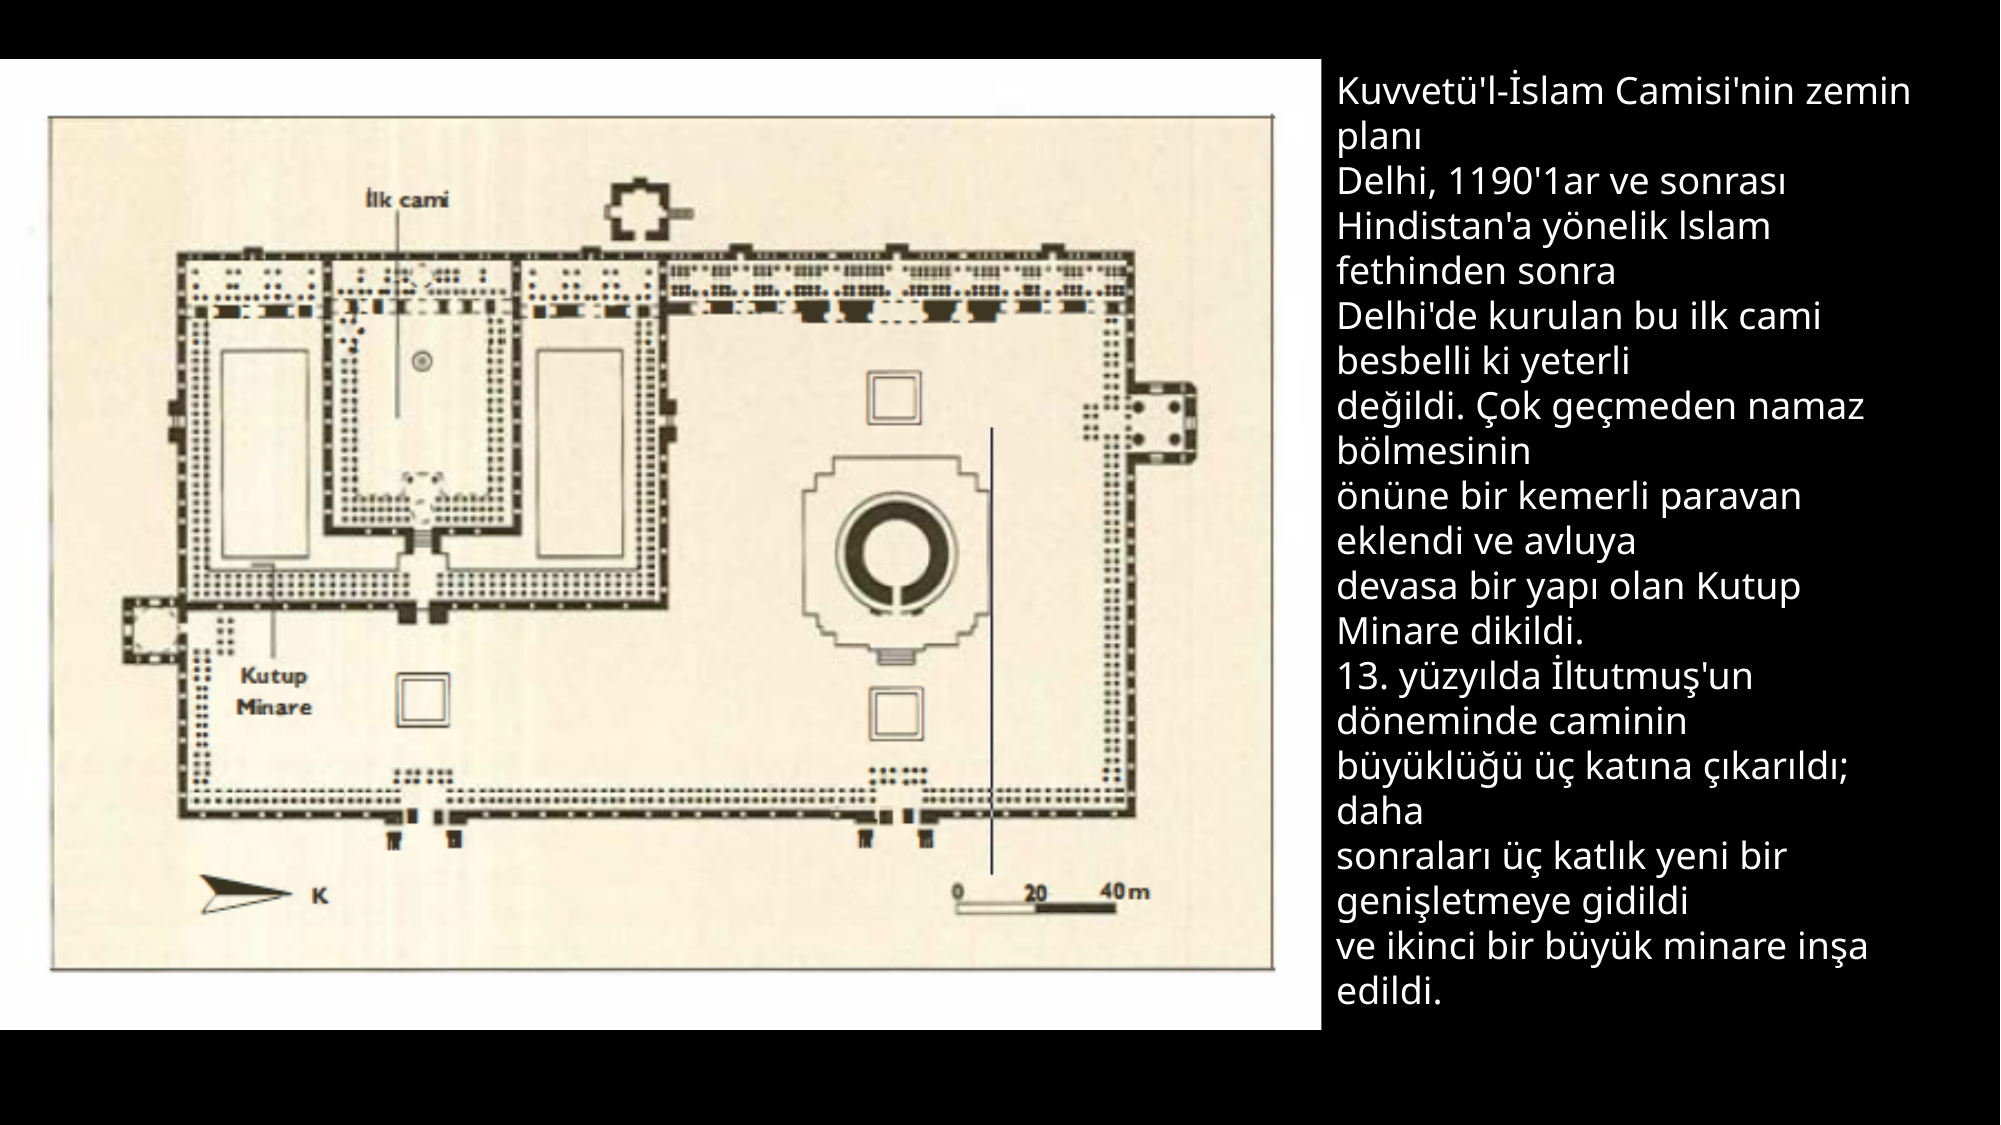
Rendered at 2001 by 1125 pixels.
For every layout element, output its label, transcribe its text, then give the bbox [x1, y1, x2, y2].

text_box Kuvvetü'l-İslam Camisi'nin zemin planı Delhi, 1190'1ar ve sonrası Hindistan'a yönelik lslam fethinden sonra Delhi'de kurulan bu ilk cami besbelli ki yeterli değildi. Çok geçmeden namaz bölmesinin önüne bir kemerli paravan eklendi ve avluya devasa bir yapı olan Kutup Minare dikildi. 13. yüzyılda İltutmuş'un döneminde caminin büyüklüğü üç katına çıkarıldı; daha sonraları üç katlık yeni bir genişletmeye gidildi ve ikinci bir büyük minare inşa edildi. [1322, 59, 1947, 1020]
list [0, 59, 1322, 1030]
